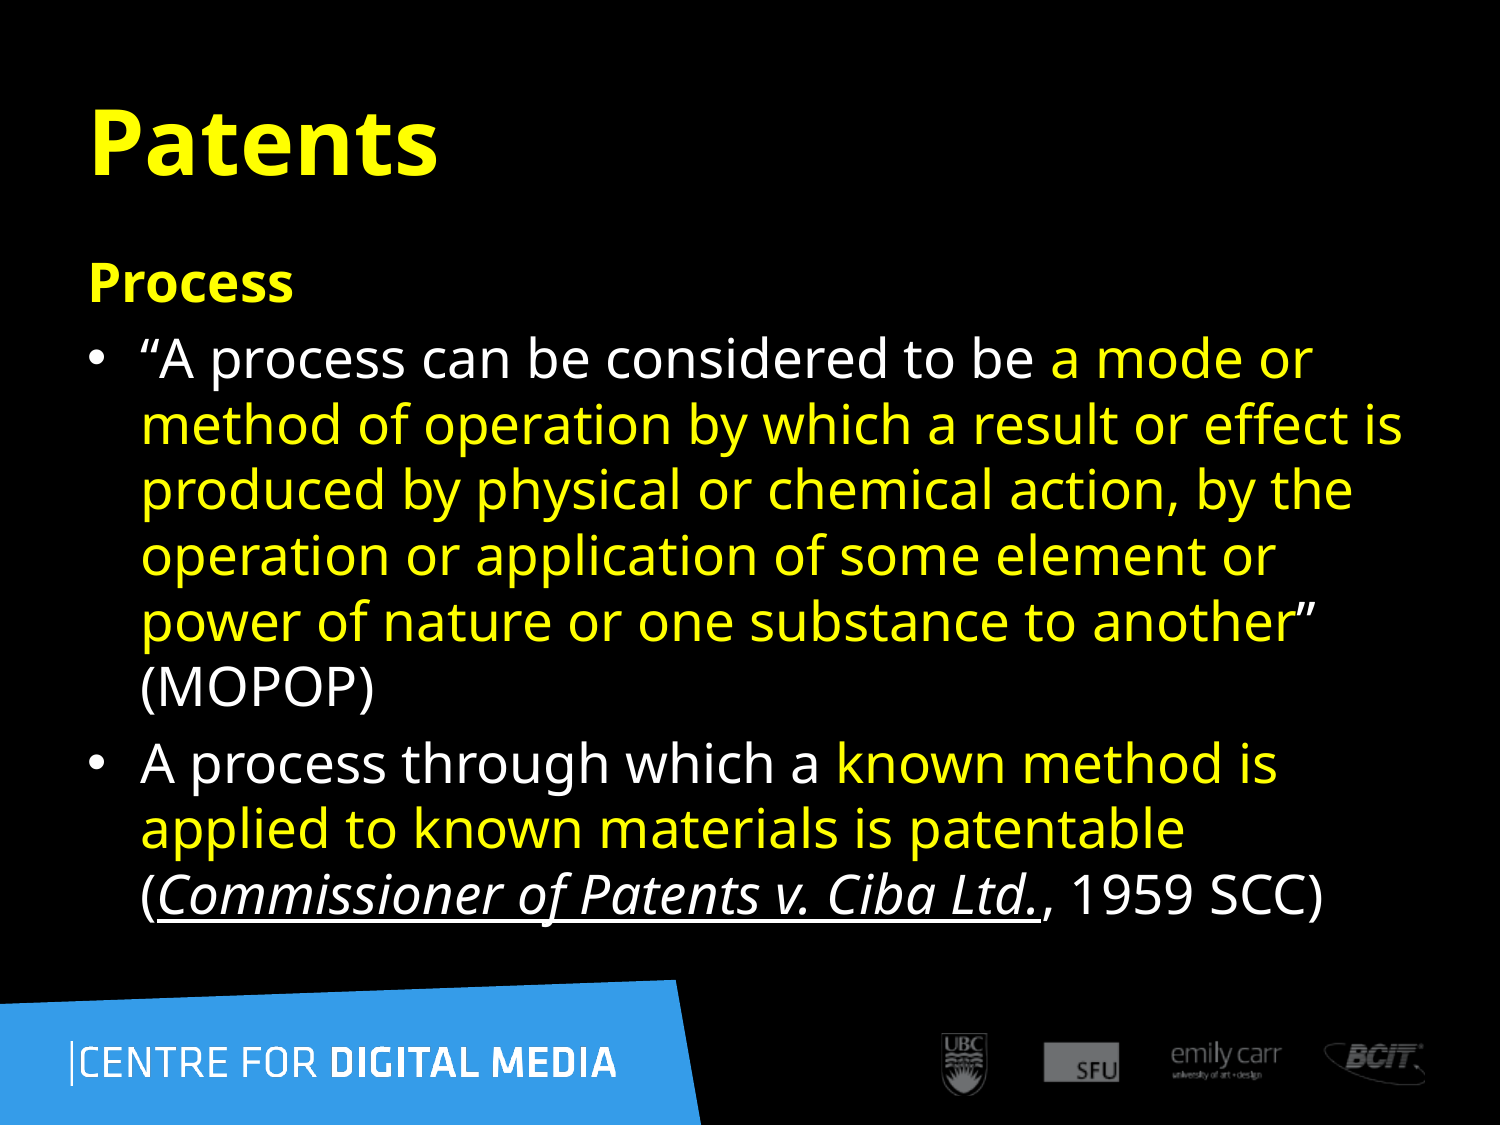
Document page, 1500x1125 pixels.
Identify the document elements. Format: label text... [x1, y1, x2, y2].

list Process “A process can be considered to be a mode or method of operation by which a result or effect is produced by physical or chemical action, by the operation or application of some element or power of nature or one substance to another” (MOPOP) A process through which a known method is applied to known materials is patentable (Commissioner of Patents v. Ciba Ltd., 1959 SCC) [75, 234, 1425, 944]
title Patents [75, 45, 1425, 233]
